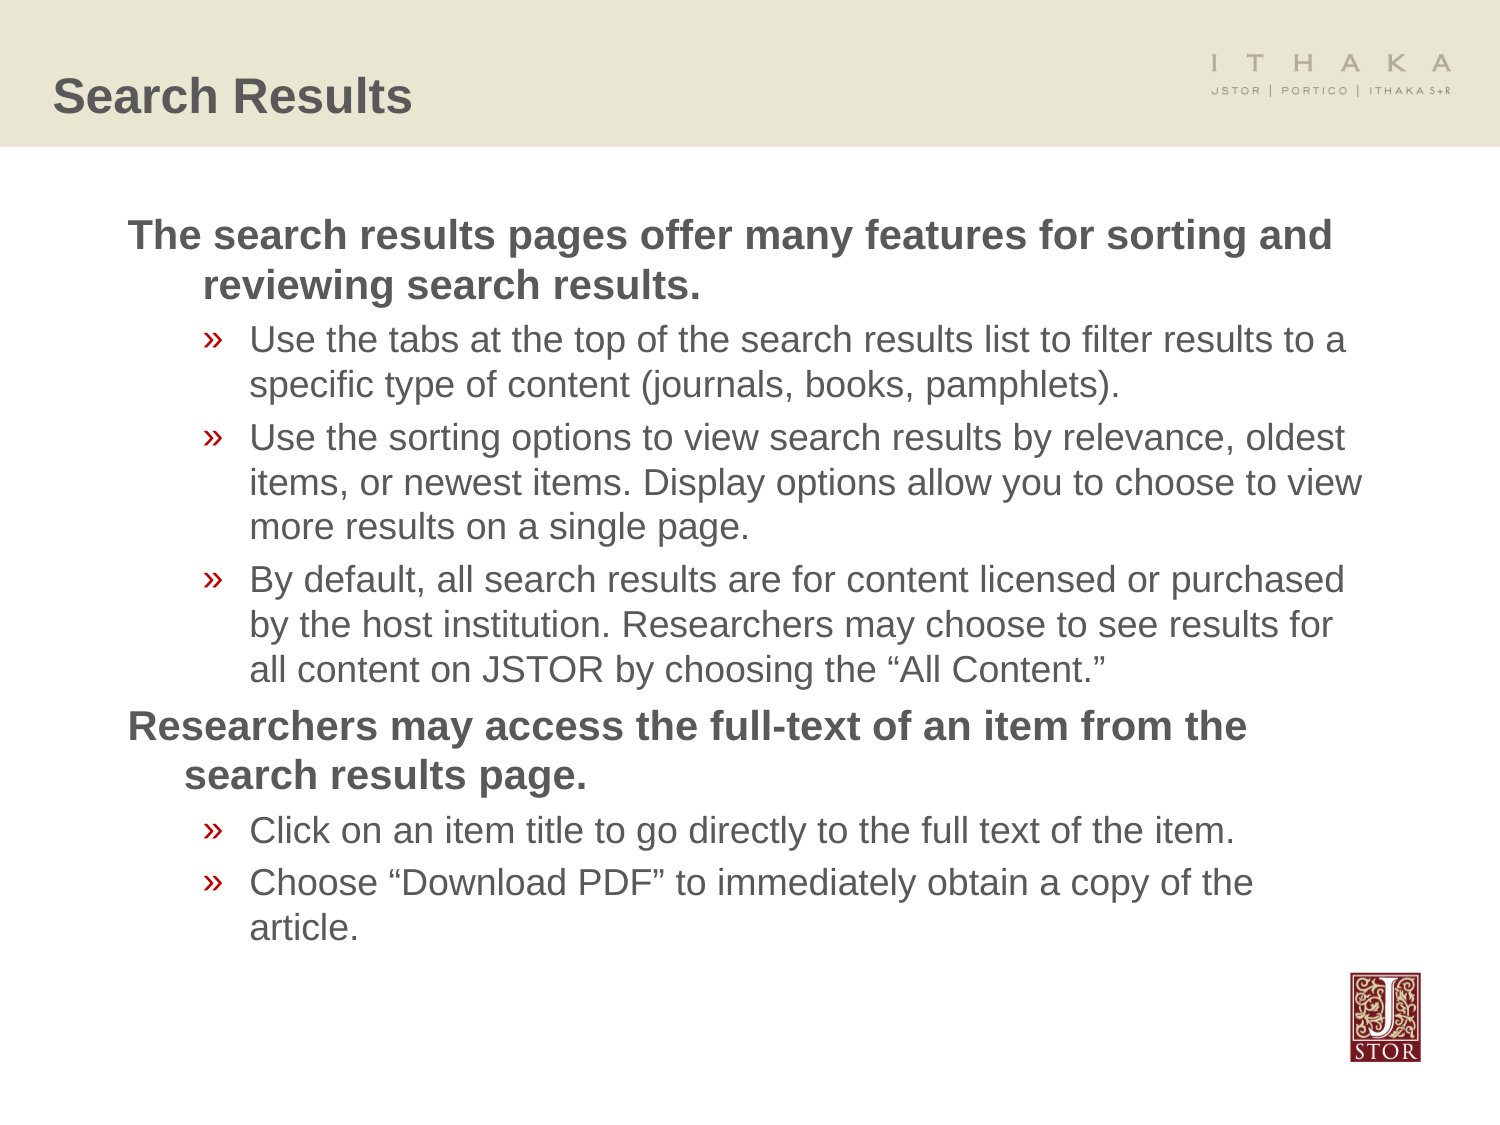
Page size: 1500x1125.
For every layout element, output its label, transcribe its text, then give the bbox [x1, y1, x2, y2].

title Search Results [37, 37, 1213, 150]
list The search results pages offer many features for sorting and reviewing search results. Use the tabs at the top of the search results list to filter results to a specific type of content (journals, books, pamphlets). Use the sorting options to view search results by relevance, oldest items, or newest items. Display options allow you to choose to view more results on a single page. By default, all search results are for content licensed or purchased by the host institution. Researchers may choose to see results for all content on JSTOR by choosing the “All Content.” Researchers may access the full-text of an item from the search results page. Click on an item title to go directly to the full text of the item. Choose “Download PDF” to immediately obtain a copy of the article. [112, 199, 1388, 963]
picture [0, 0, 1500, 1125]
